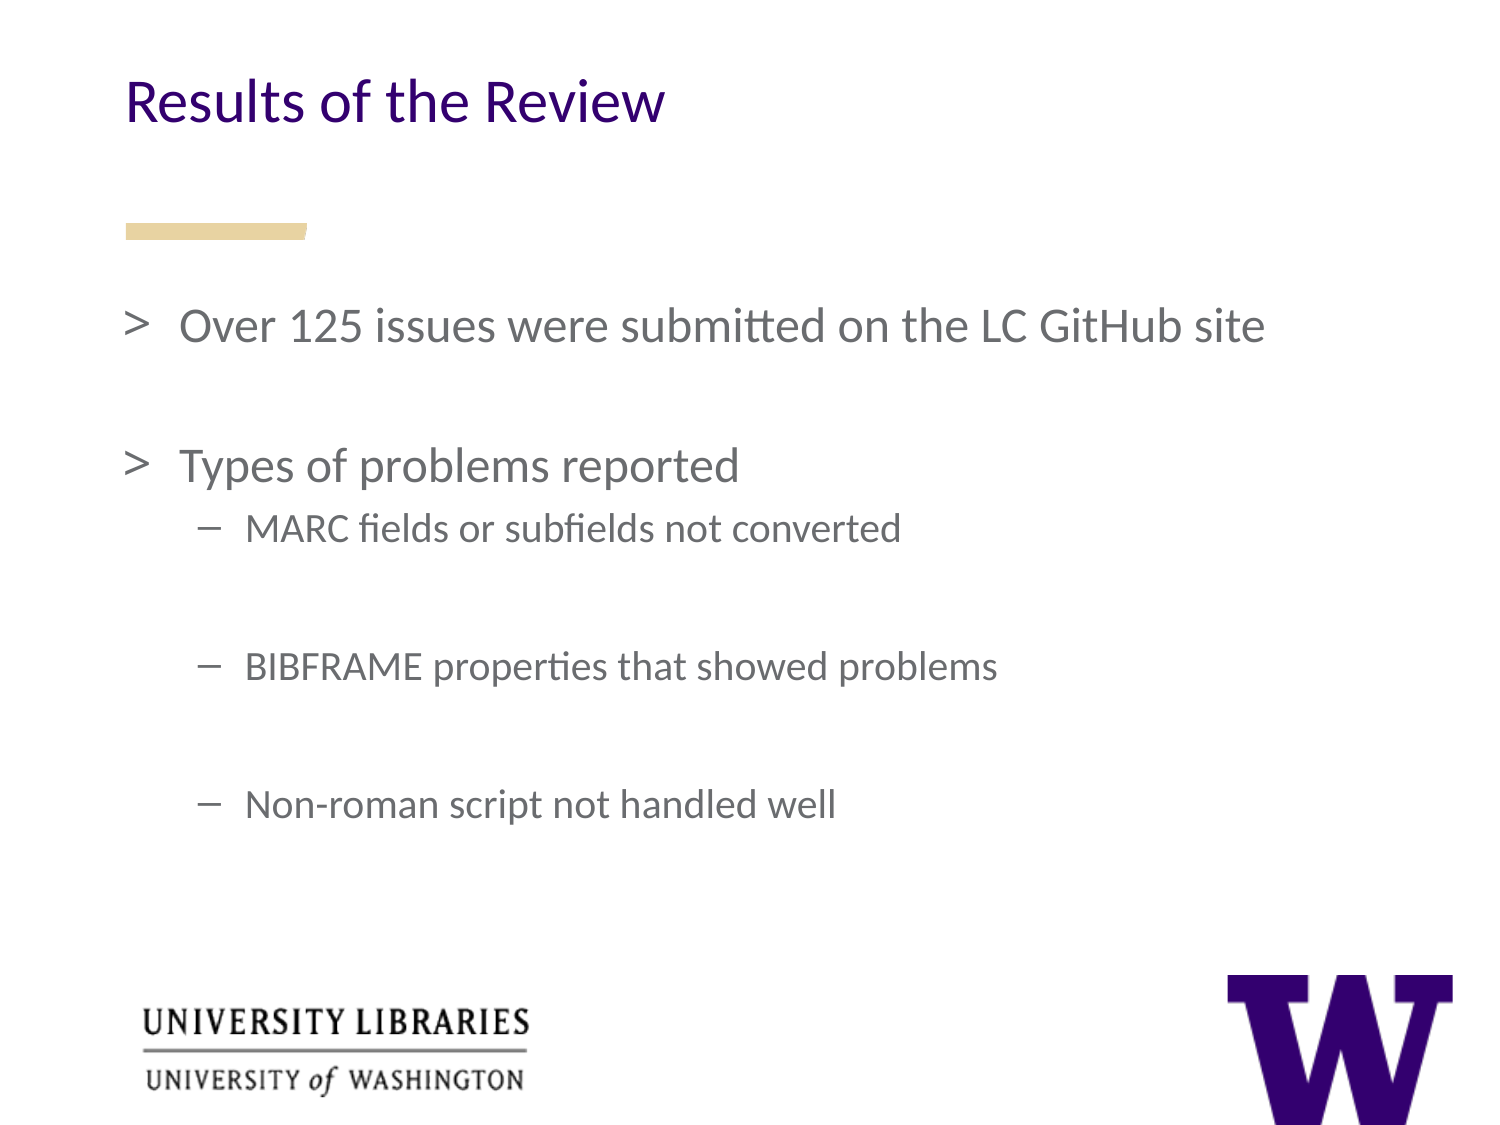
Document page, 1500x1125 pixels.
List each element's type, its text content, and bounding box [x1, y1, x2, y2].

picture [127, 997, 536, 1105]
list Over 125 issues were submitted on the LC GitHub site Types of problems reported MARC fields or subfields not converted BIBFRAME properties that showed problems Non-roman script not handled well [108, 284, 1453, 944]
list Results of the Review [110, 60, 1453, 224]
